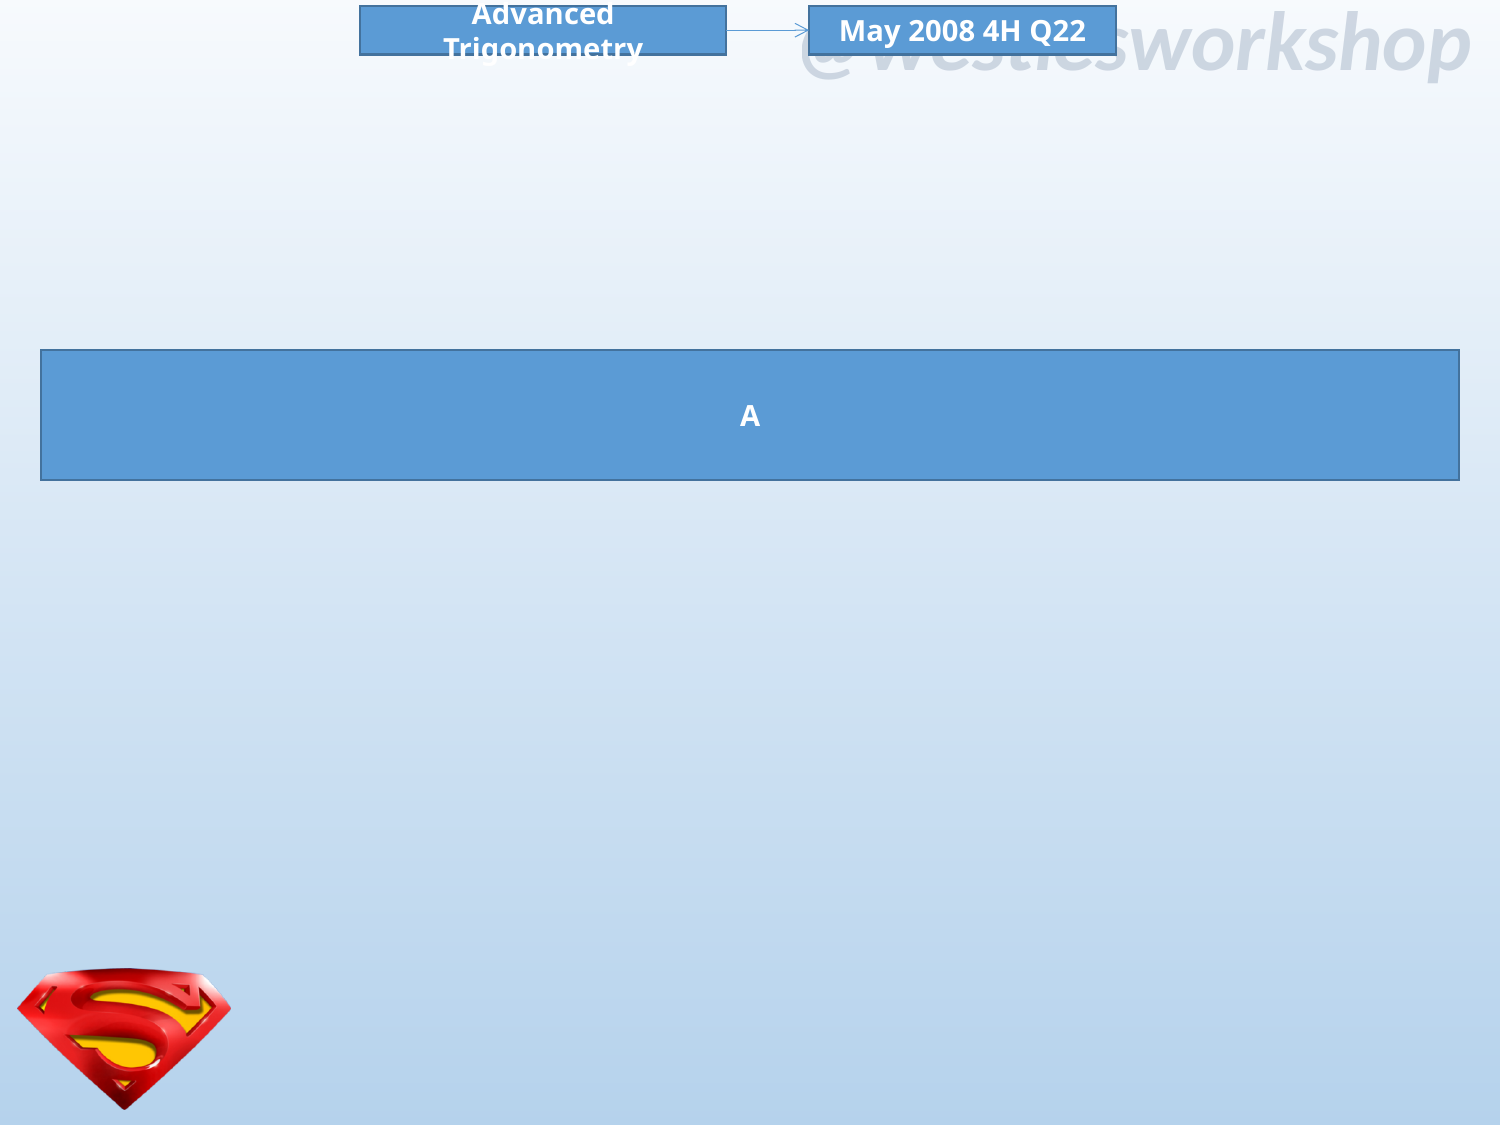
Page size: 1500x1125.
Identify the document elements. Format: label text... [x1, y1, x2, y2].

text_box Advanced Trigonometry [359, 5, 727, 56]
picture [17, 968, 231, 1110]
text_box May 2008 4H Q22 [808, 5, 1117, 56]
picture [41, 349, 1459, 481]
